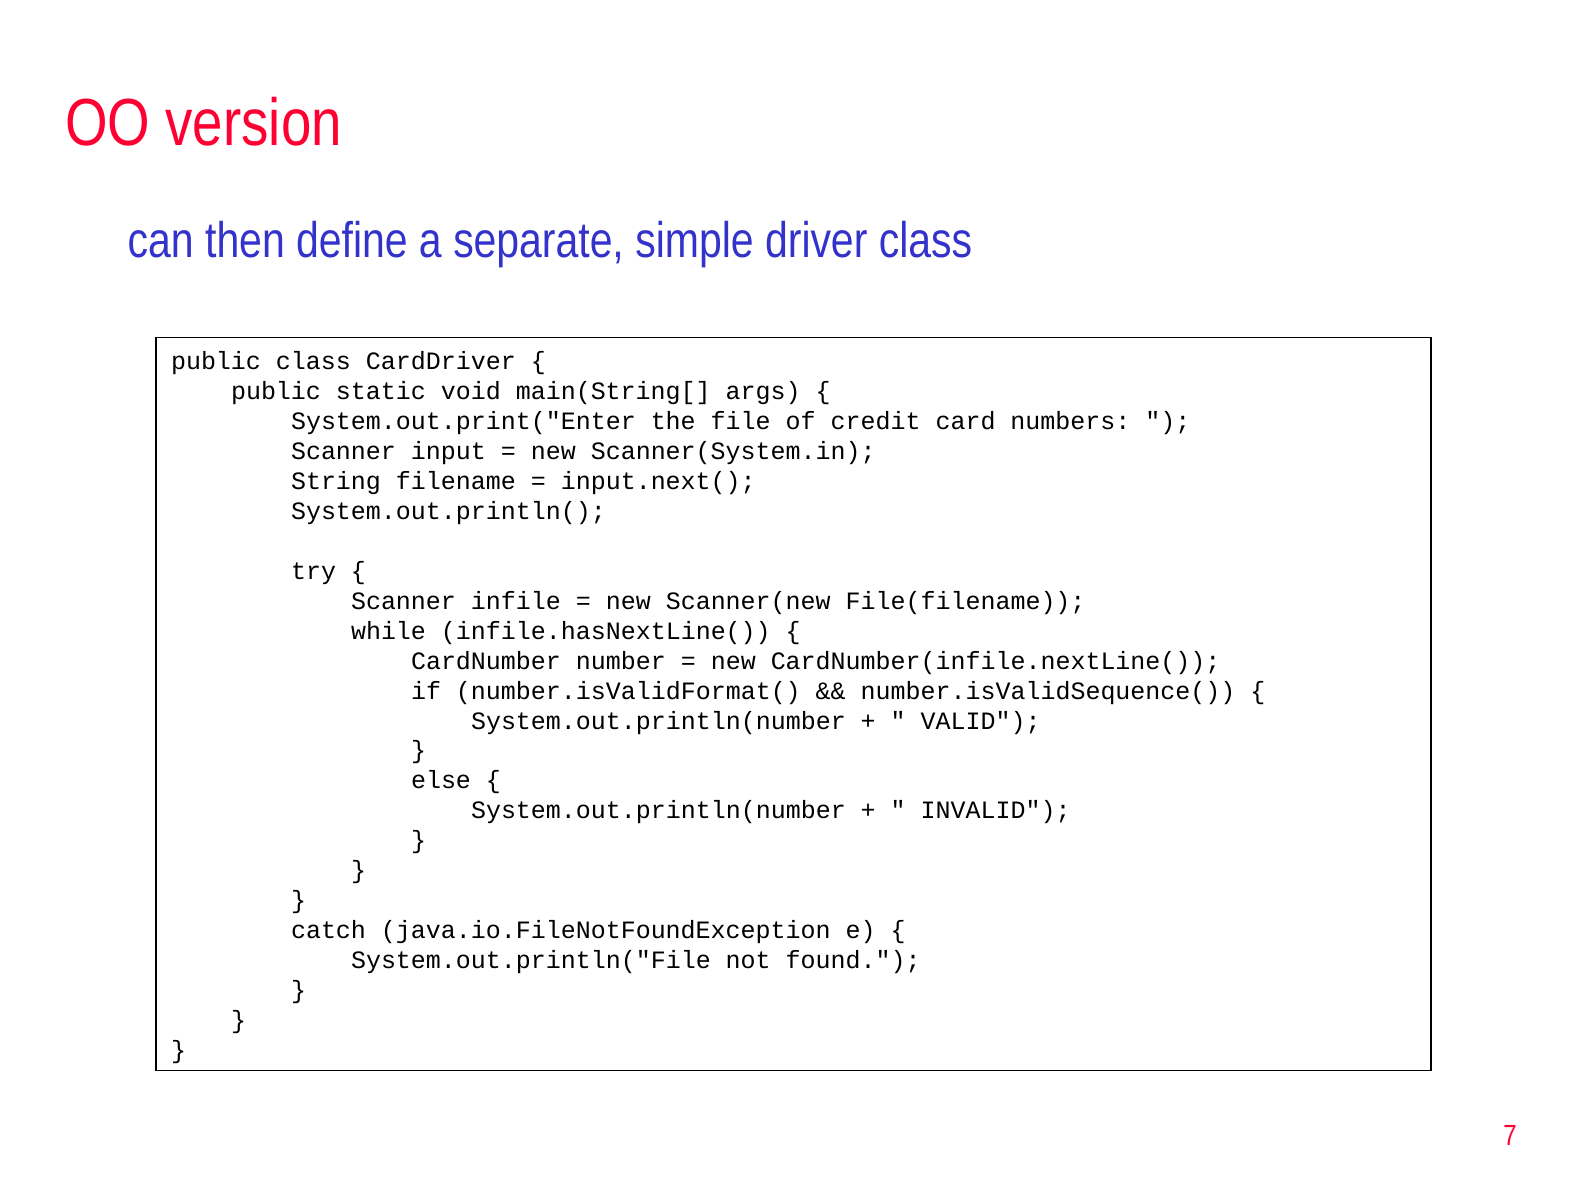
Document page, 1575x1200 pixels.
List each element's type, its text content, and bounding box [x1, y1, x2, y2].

list can then define a separate, simple driver class [112, 200, 1488, 313]
text_box public class CardDriver { public static void main(String[] args) { System.out.print("Enter the file of credit card numbers: "); Scanner input = new Scanner(System.in); String filename = input.next(); System.out.println(); try { Scanner infile = new Scanner(new File(filename)); while (infile.hasNextLine()) { CardNumber number = new CardNumber(infile.nextLine()); if (number.isValidFormat() && number.isValidSequence()) { System.out.println(number + " VALID"); } else { System.out.println(number + " INVALID"); } } } catch (java.io.FileNotFoundException e) { System.out.println("File not found."); } } } [156, 337, 1432, 1071]
slide_number 7 [1203, 1092, 1532, 1174]
title OO version [50, 62, 1538, 175]
